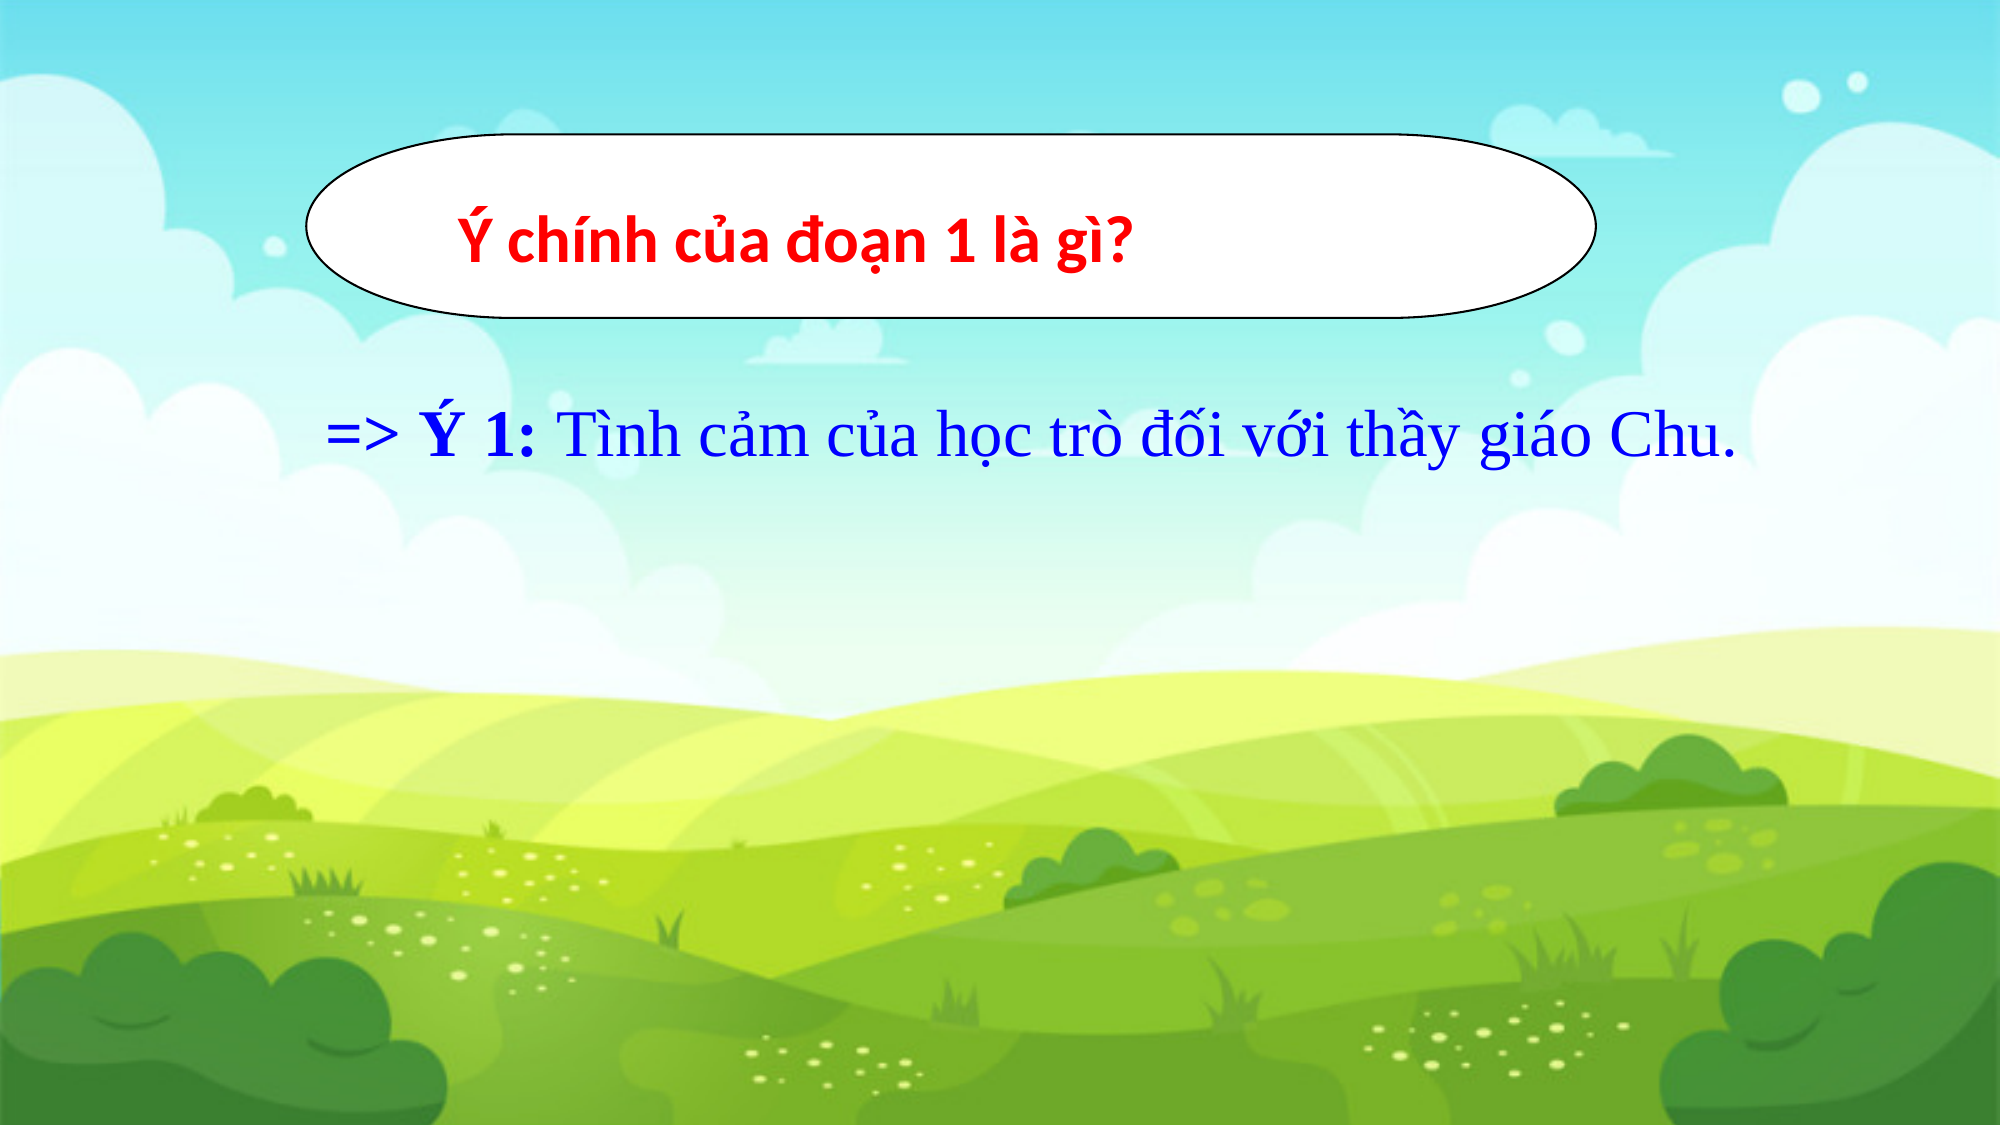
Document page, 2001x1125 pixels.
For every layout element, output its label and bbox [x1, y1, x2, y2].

text_box [306, 134, 1596, 318]
picture [0, 0, 2000, 1125]
